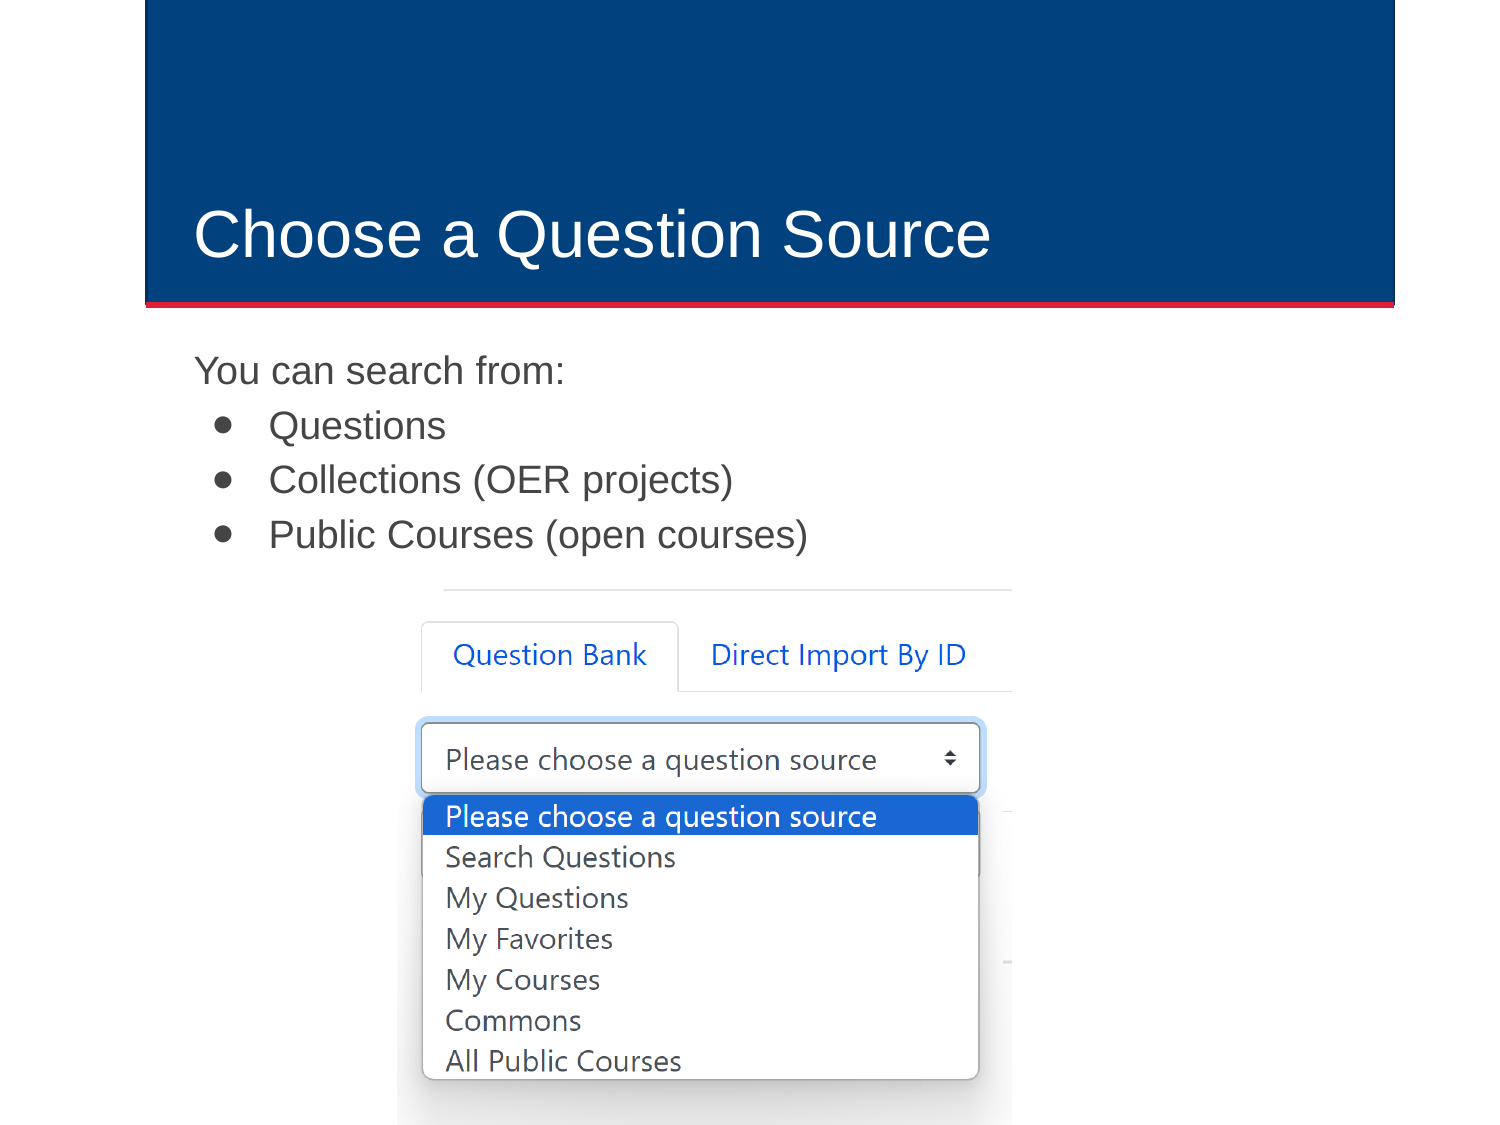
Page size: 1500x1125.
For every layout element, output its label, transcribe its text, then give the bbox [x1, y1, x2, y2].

list You can search from: Questions Collections (OER projects) Public Courses (open courses) [178, 330, 1361, 625]
title Choose a Question Source [178, 132, 1361, 280]
picture [397, 588, 1012, 1125]
